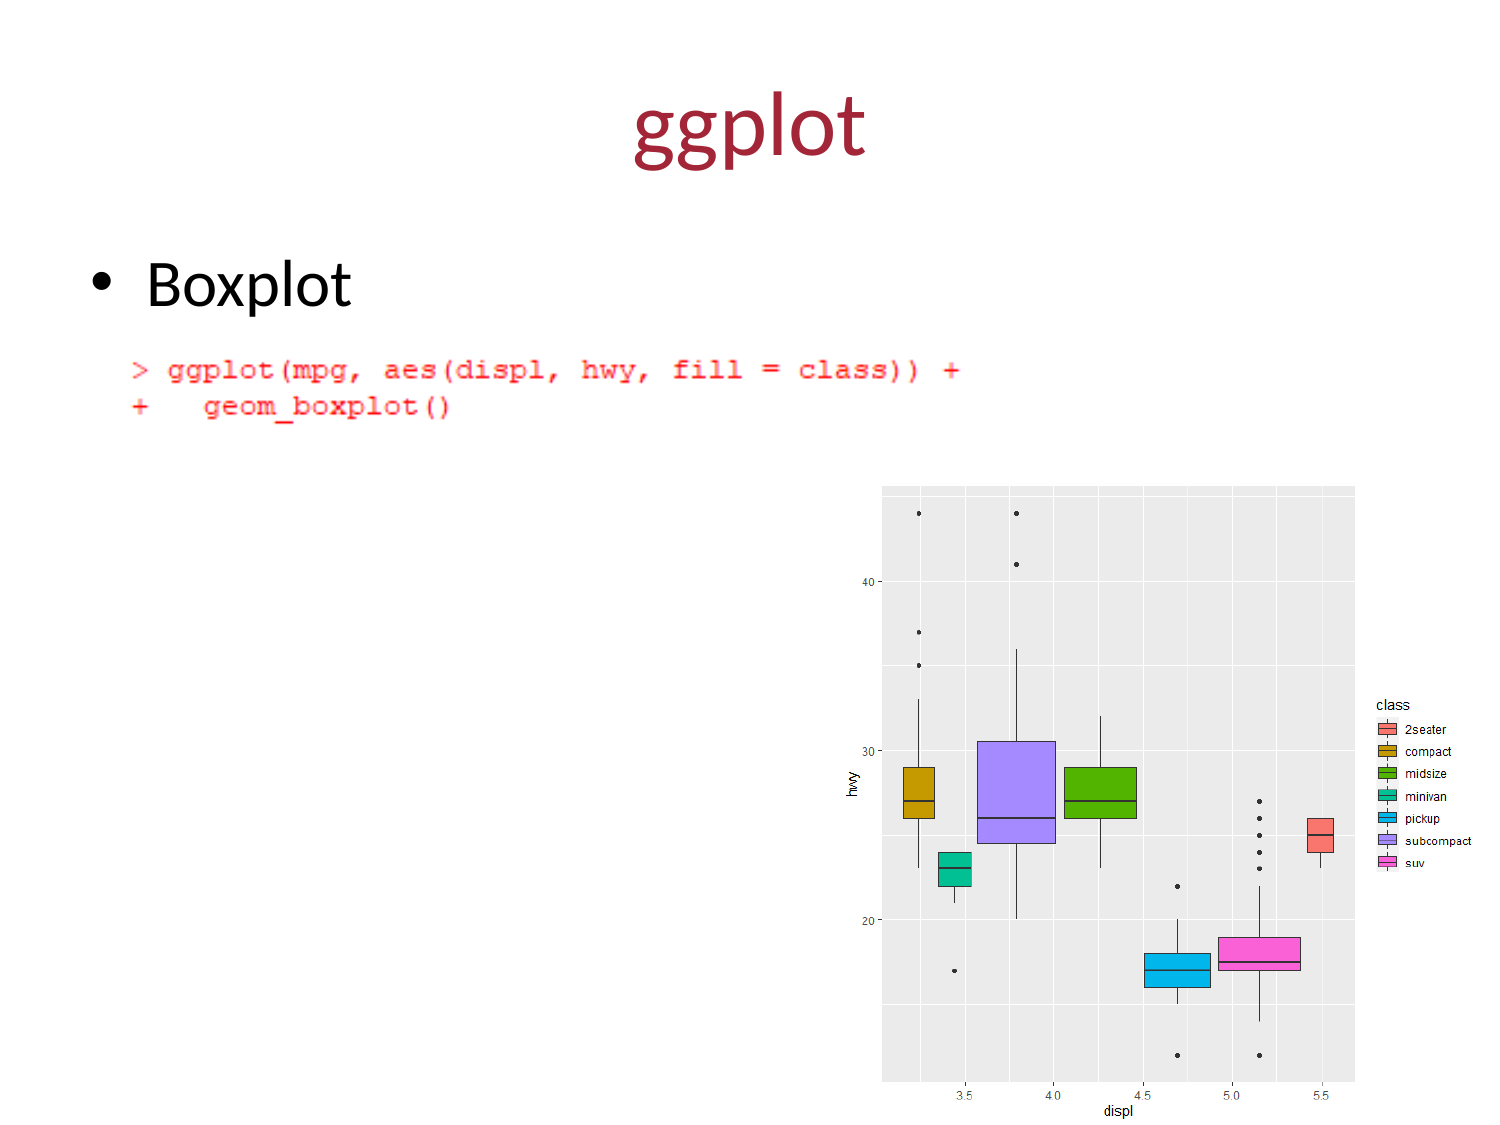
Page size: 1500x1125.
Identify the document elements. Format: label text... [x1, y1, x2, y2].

picture [837, 478, 1485, 1125]
title ggplot [75, 24, 1425, 213]
picture [124, 354, 979, 432]
list Boxplot [75, 232, 1425, 975]
